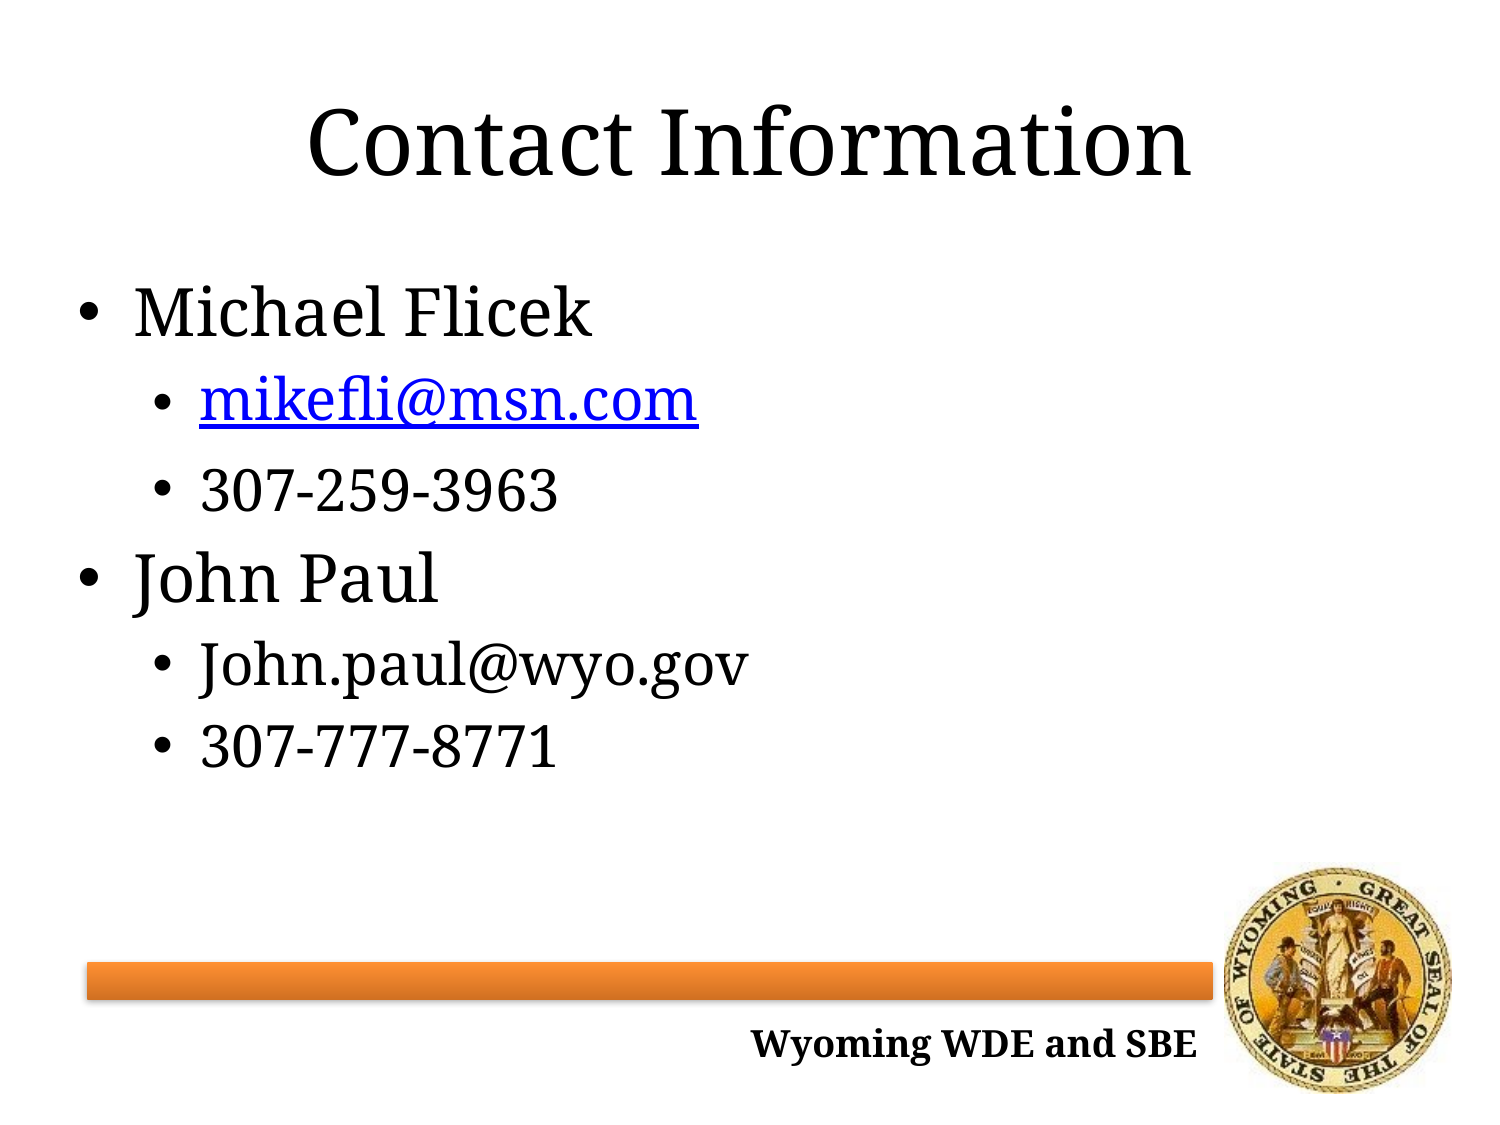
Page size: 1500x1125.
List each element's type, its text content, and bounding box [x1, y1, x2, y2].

title Contact Information [75, 45, 1425, 233]
list Michael Flicek mikefli@msn.com 307-259-3963 John Paul John.paul@wyo.gov 307-777-8771 [62, 262, 1413, 1005]
picture [1224, 862, 1452, 1094]
